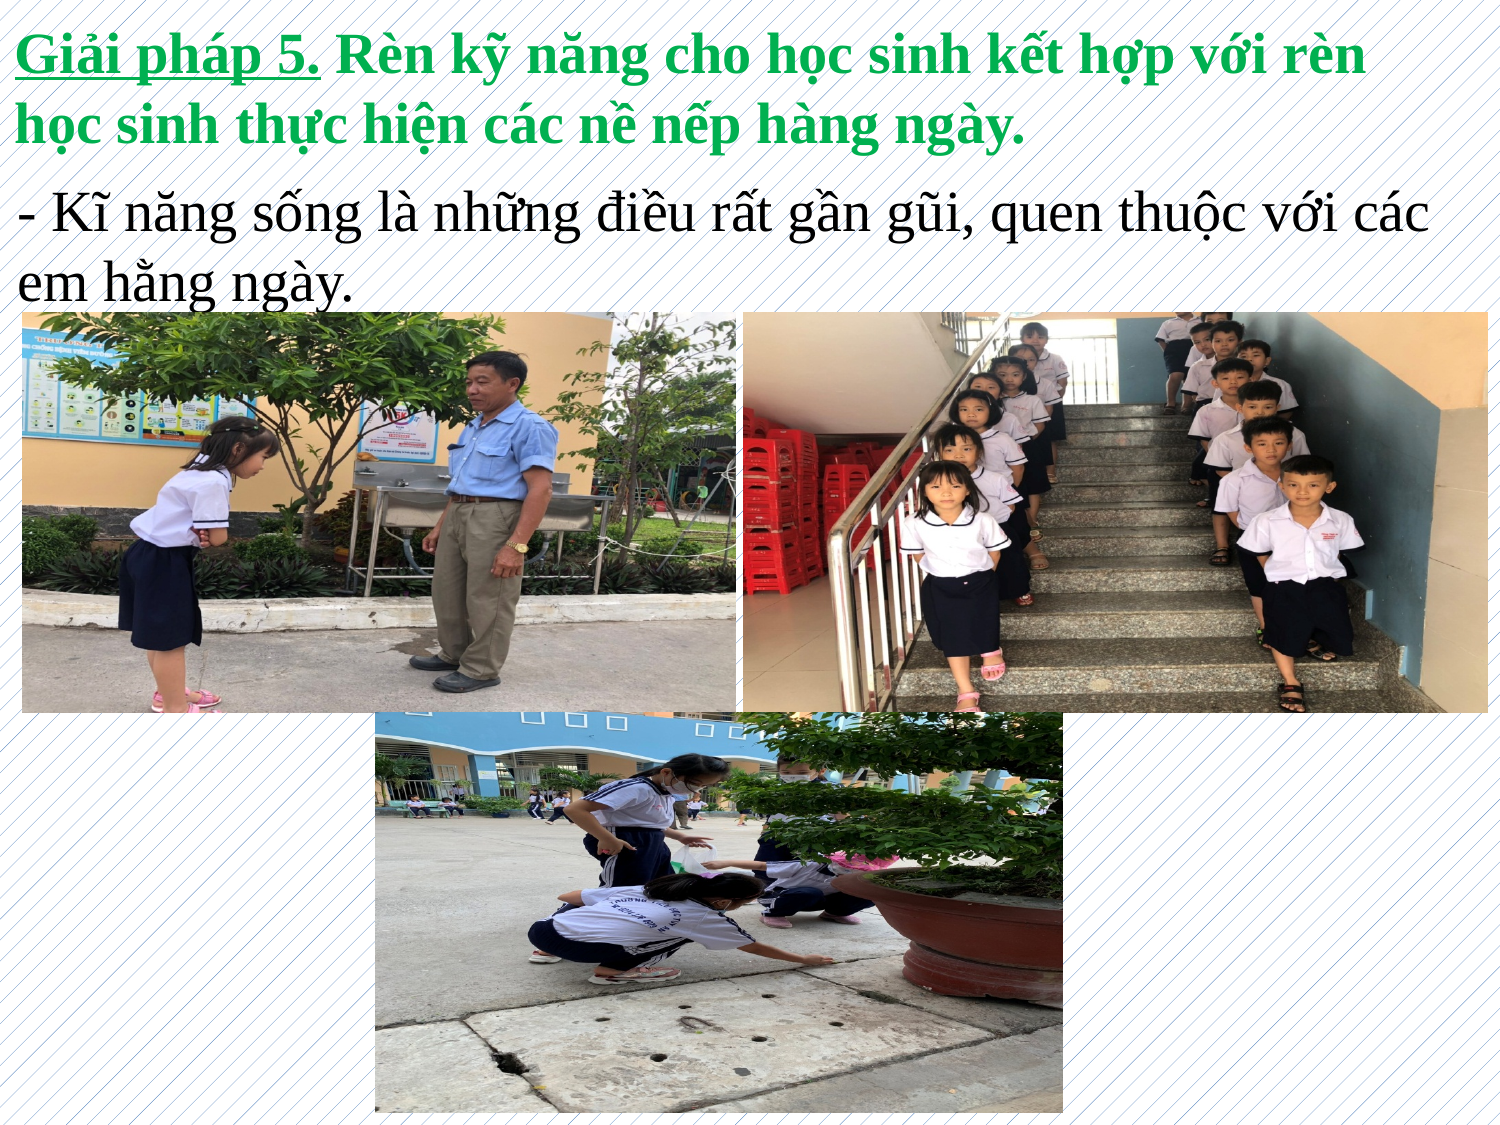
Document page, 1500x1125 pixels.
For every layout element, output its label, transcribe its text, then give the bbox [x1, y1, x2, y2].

text_box - Kĩ năng sống là những điều rất gần gũi, quen thuộc với các em hằng ngày. [2, 165, 1497, 390]
text_box Giải pháp 5. Rèn kỹ năng cho học sinh kết hợp với rèn học sinh thực hiện các nề nếp hàng ngày. [0, 7, 1463, 163]
picture [22, 312, 1488, 1113]
